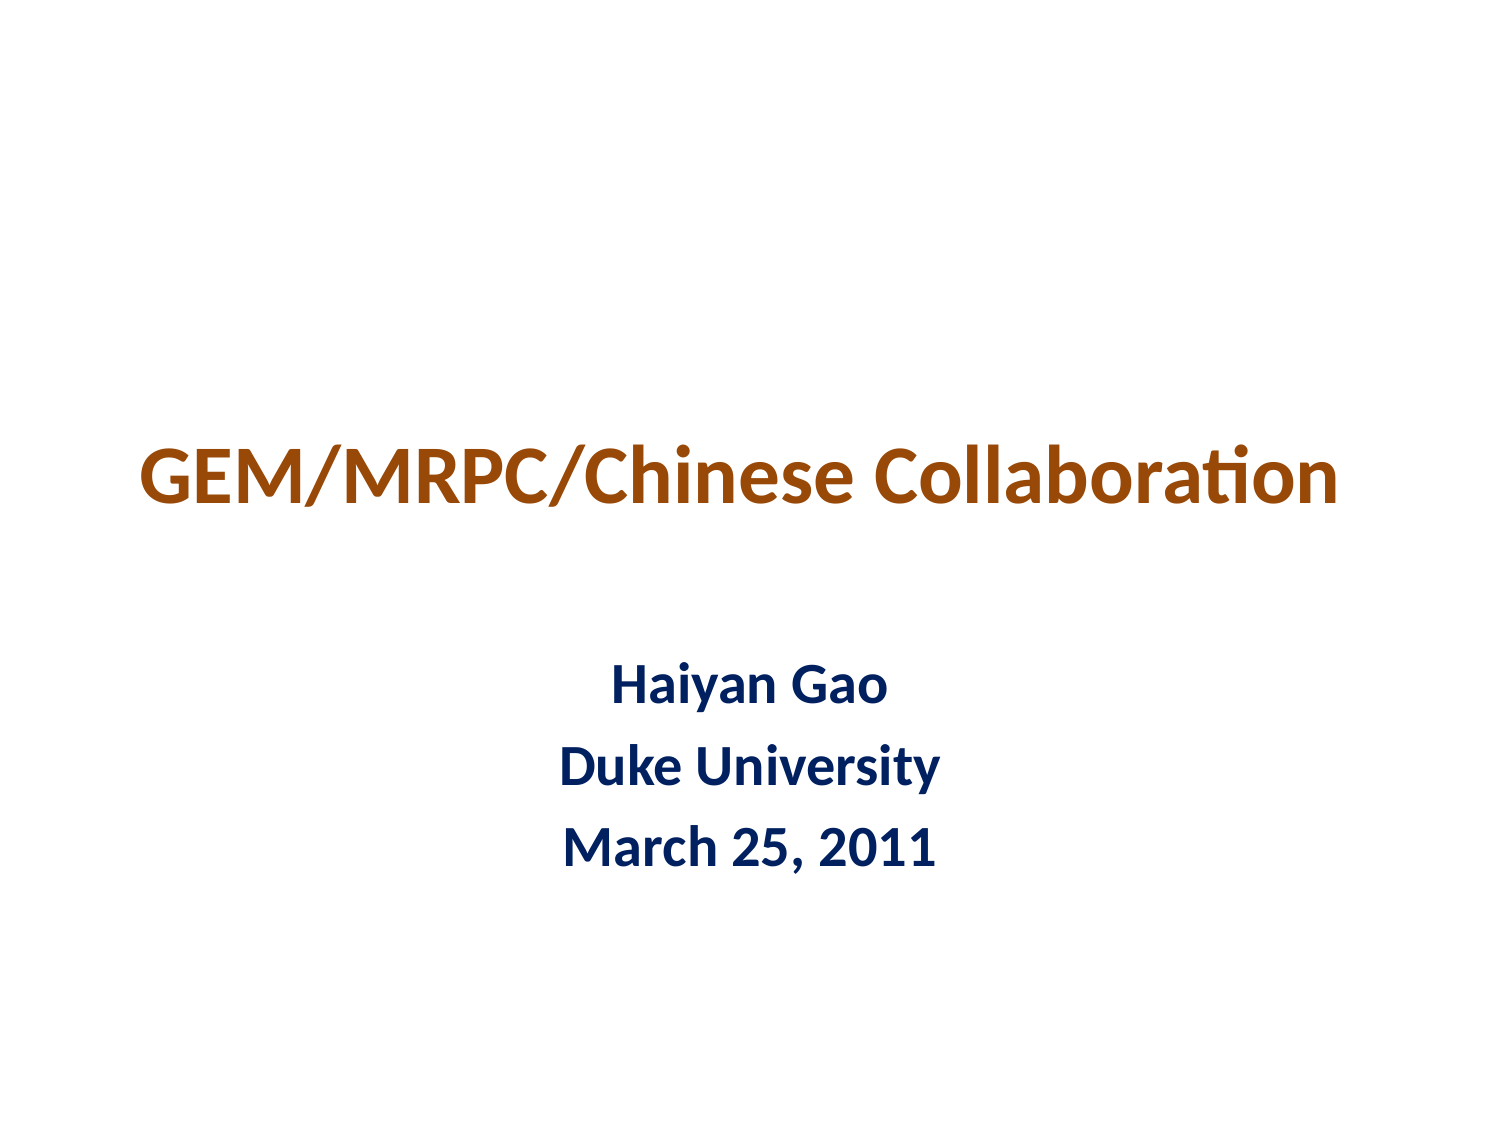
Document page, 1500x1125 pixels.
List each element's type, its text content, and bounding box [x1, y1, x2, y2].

subtitle Haiyan Gao Duke University March 25, 2011 [225, 637, 1275, 925]
title GEM/MRPC/Chinese Collaboration [112, 349, 1388, 591]
